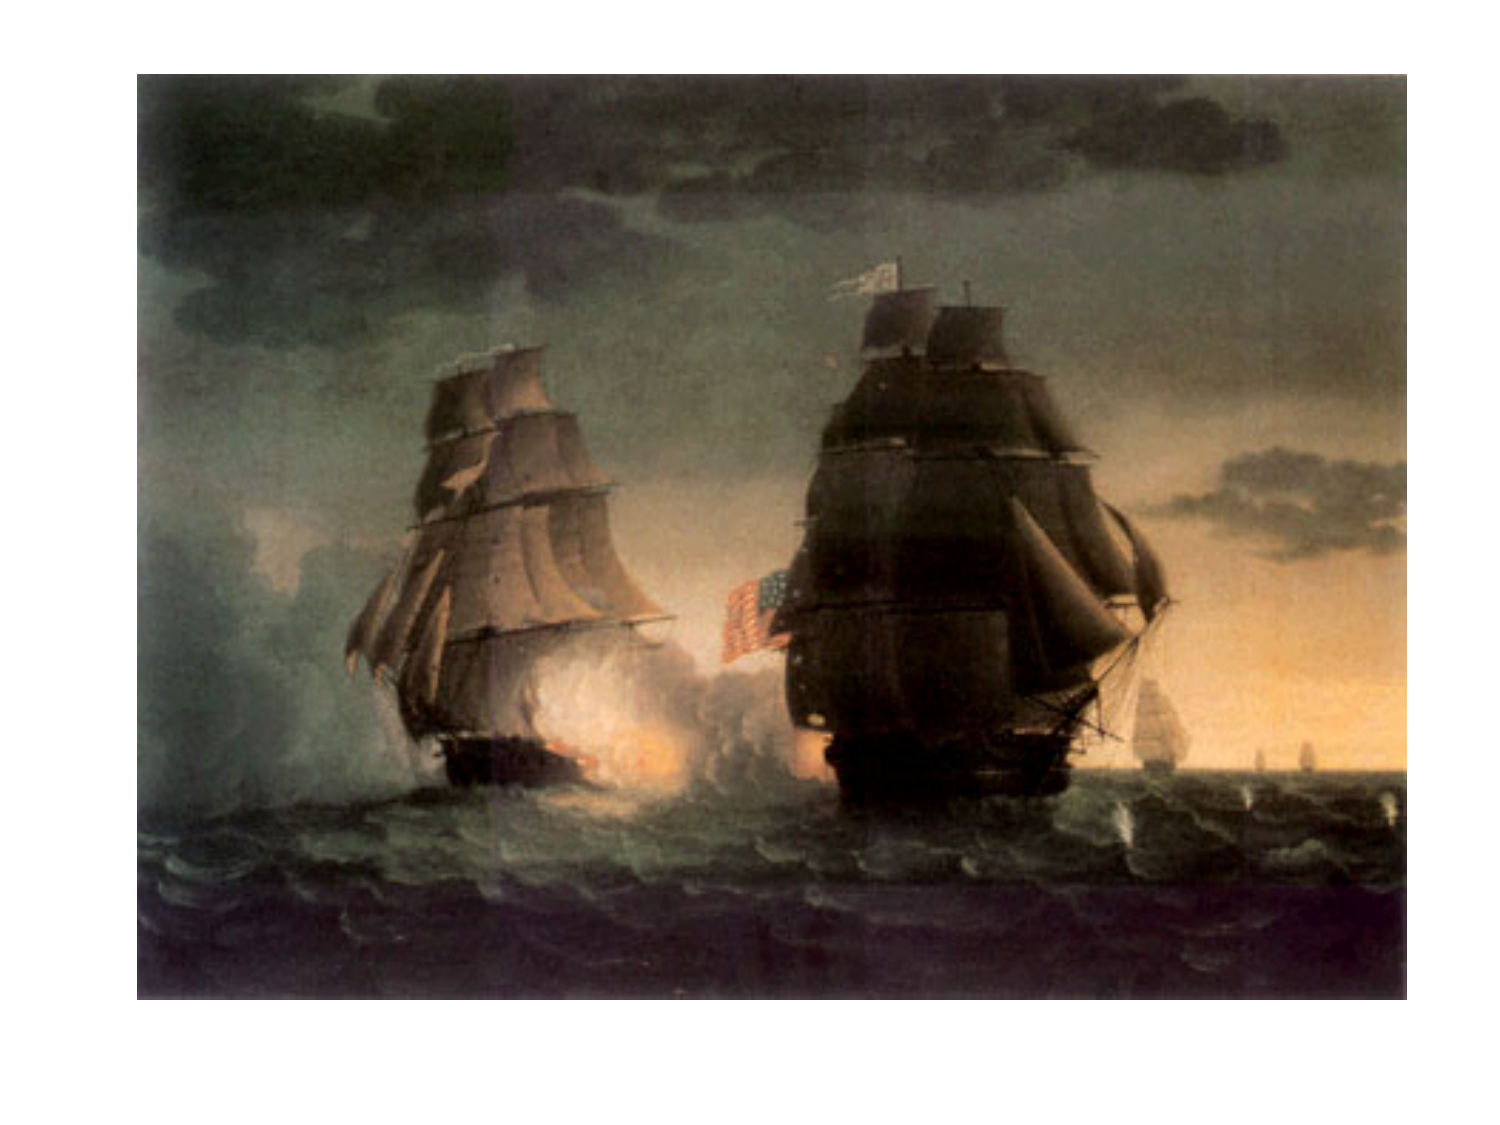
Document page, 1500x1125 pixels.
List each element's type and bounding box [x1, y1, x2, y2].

picture [137, 74, 1408, 1001]
